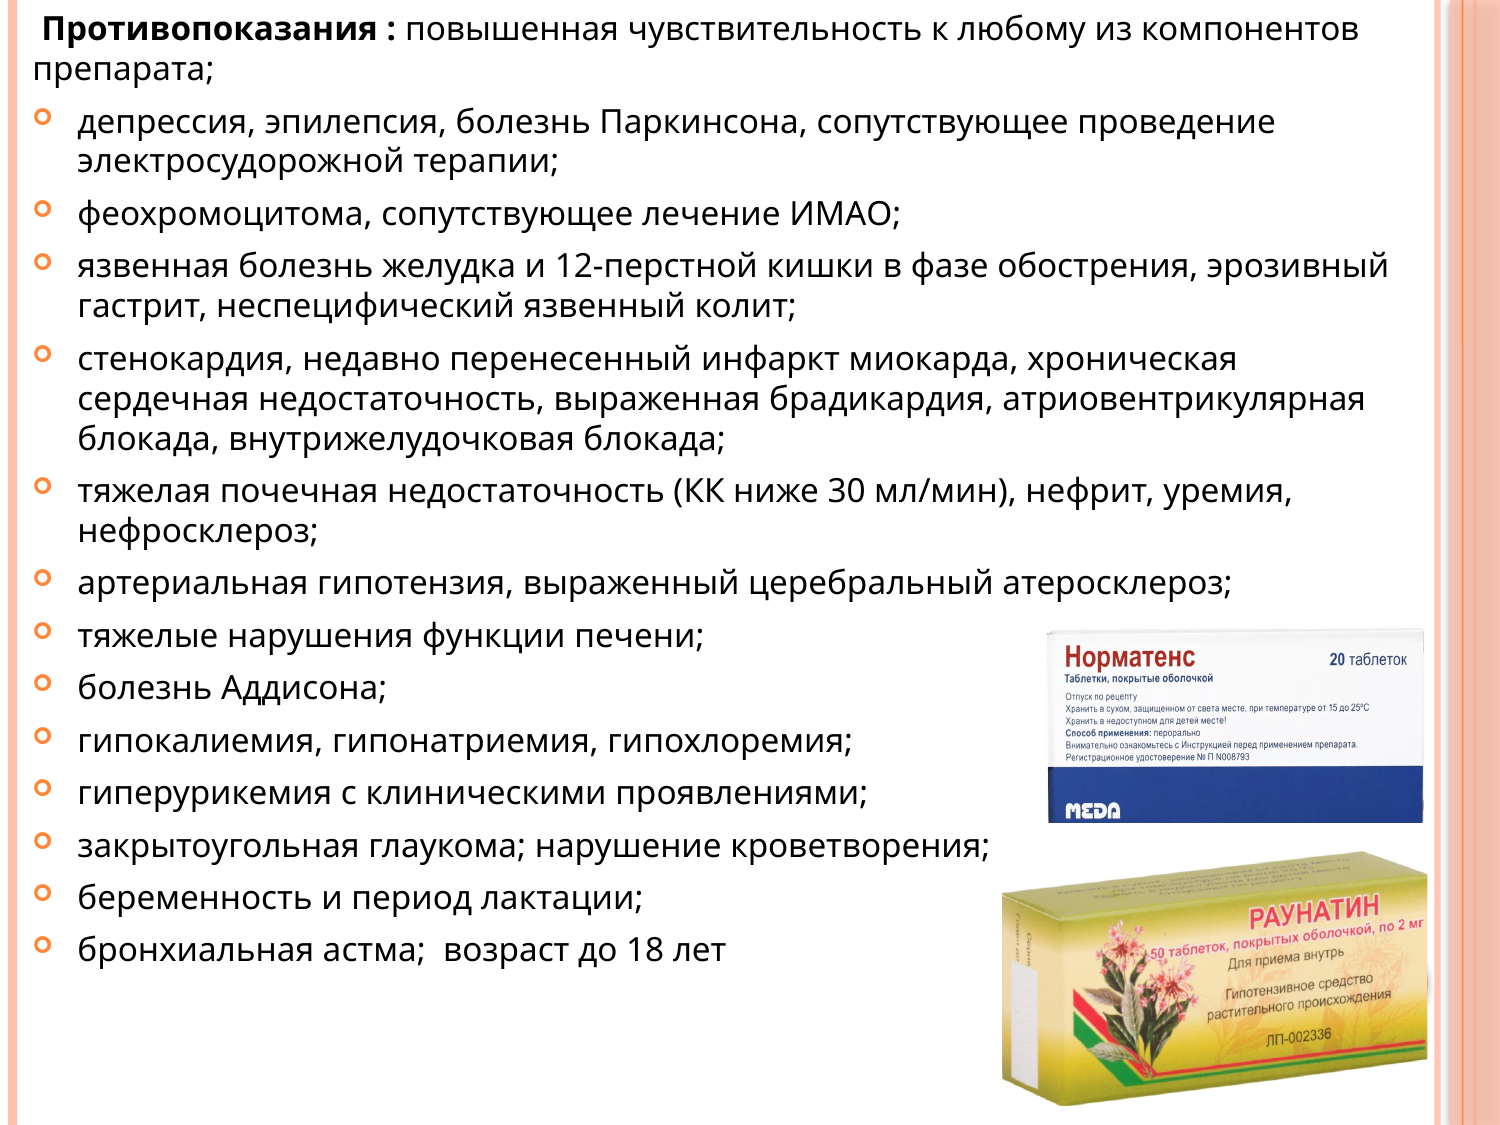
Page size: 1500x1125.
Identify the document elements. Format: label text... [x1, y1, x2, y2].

list Противопоказания : повышенная чувствительность к любому из компонентов препарата; депрессия, эпилепсия, болезнь Паркинсона, сопутствующее проведение электросудорожной терапии; феохромоцитома, сопутствующее лечение ИМАО; язвенная болезнь желудка и 12-перстной кишки в фазе обострения, эрозивный гастрит, неспецифический язвенный колит; стенокардия, недавно перенесенный инфаркт миокарда, хроническая сердечная недостаточность, выраженная брадикардия, атриовентрикулярная блокада, внутрижелудочковая блокада; тяжелая почечная недостаточность (КК ниже 30 мл/мин), нефрит, уремия, нефросклероз; артериальная гипотензия, выраженный церебральный атеросклероз; тяжелые нарушения функции печени; болезнь Аддисона; гипокалиемия, гипонатриемия, гипохлоремия; гиперурикемия с клиническими проявлениями; закрытоугольная глаукома; нарушение кроветворения; беременность и период лактации; бронхиальная астма; возраст до 18 лет [17, 0, 1424, 787]
picture [1044, 623, 1424, 823]
picture [1001, 845, 1428, 1107]
